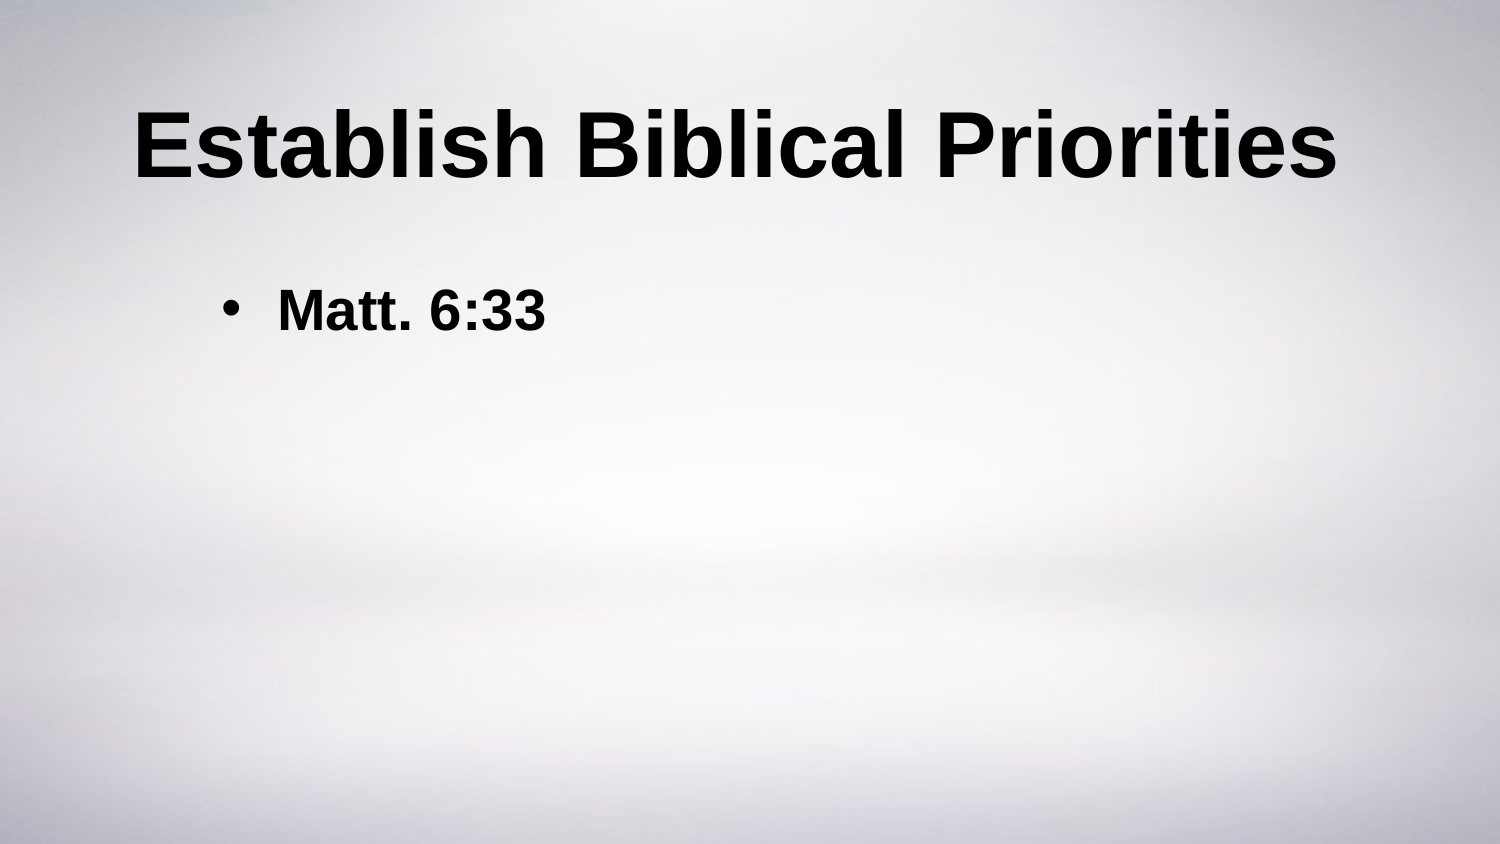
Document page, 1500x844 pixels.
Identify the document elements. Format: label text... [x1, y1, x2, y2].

list Matt. 6:33 [206, 265, 1294, 810]
title Establish Biblical Priorities [75, 59, 1425, 235]
picture [0, 0, 1500, 844]
